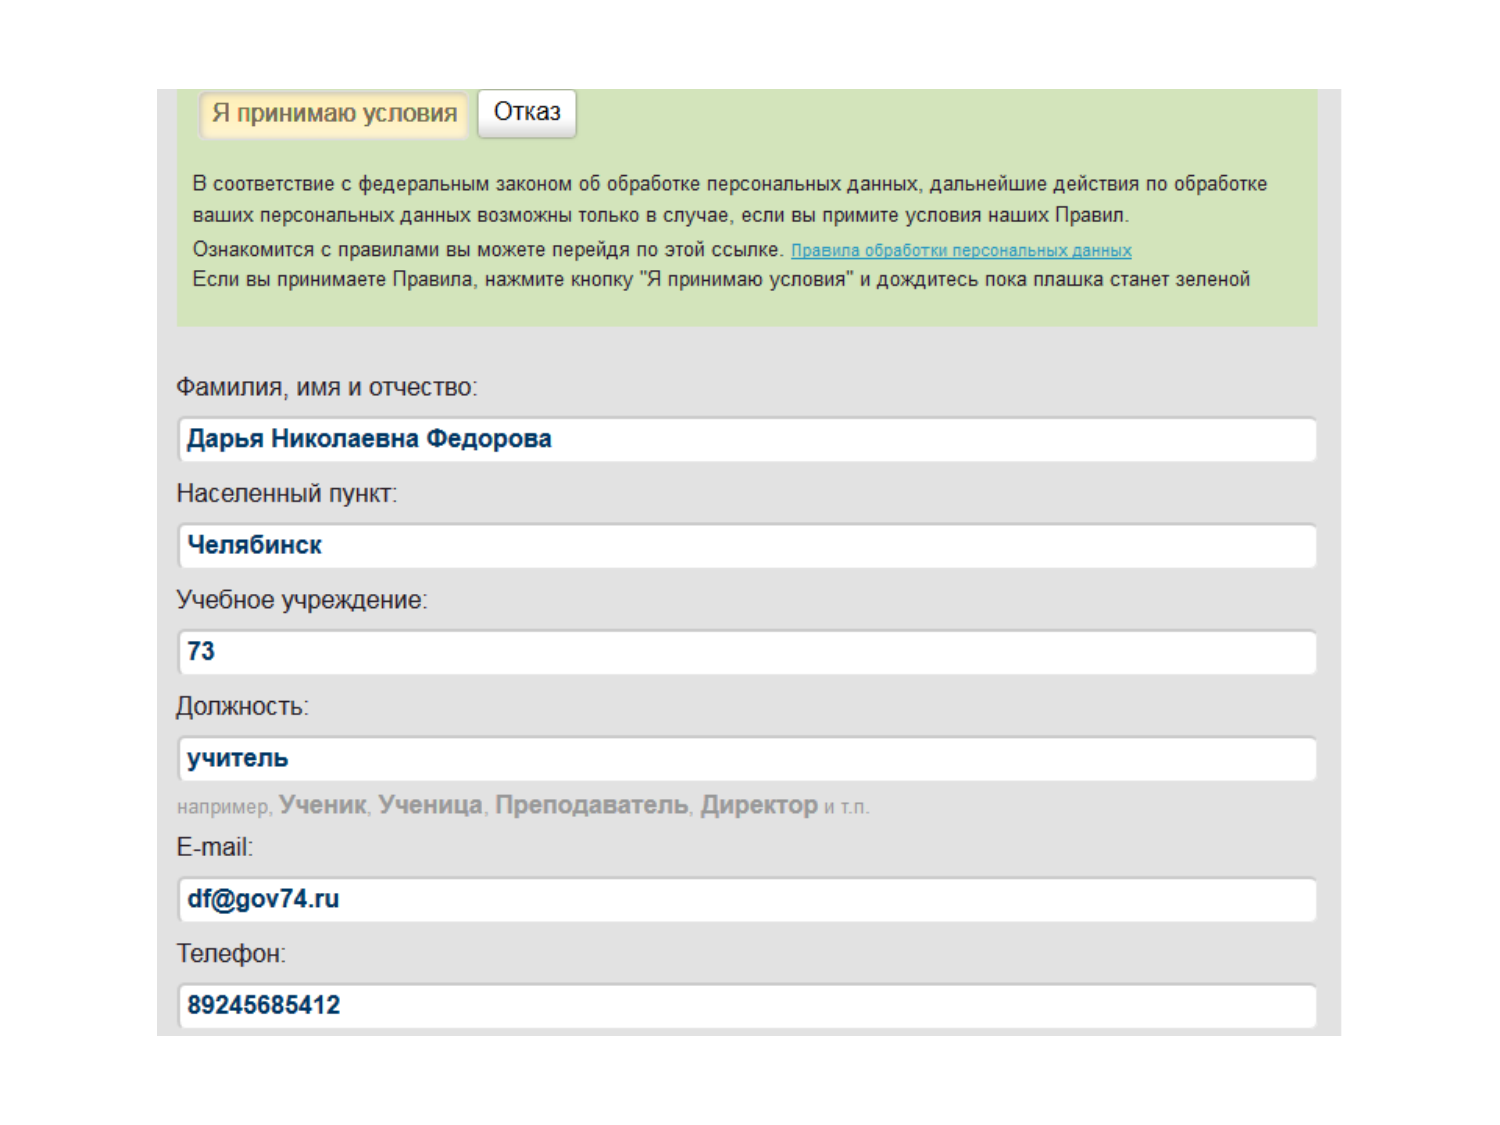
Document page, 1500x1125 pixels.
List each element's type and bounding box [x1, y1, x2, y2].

picture [156, 89, 1344, 1036]
